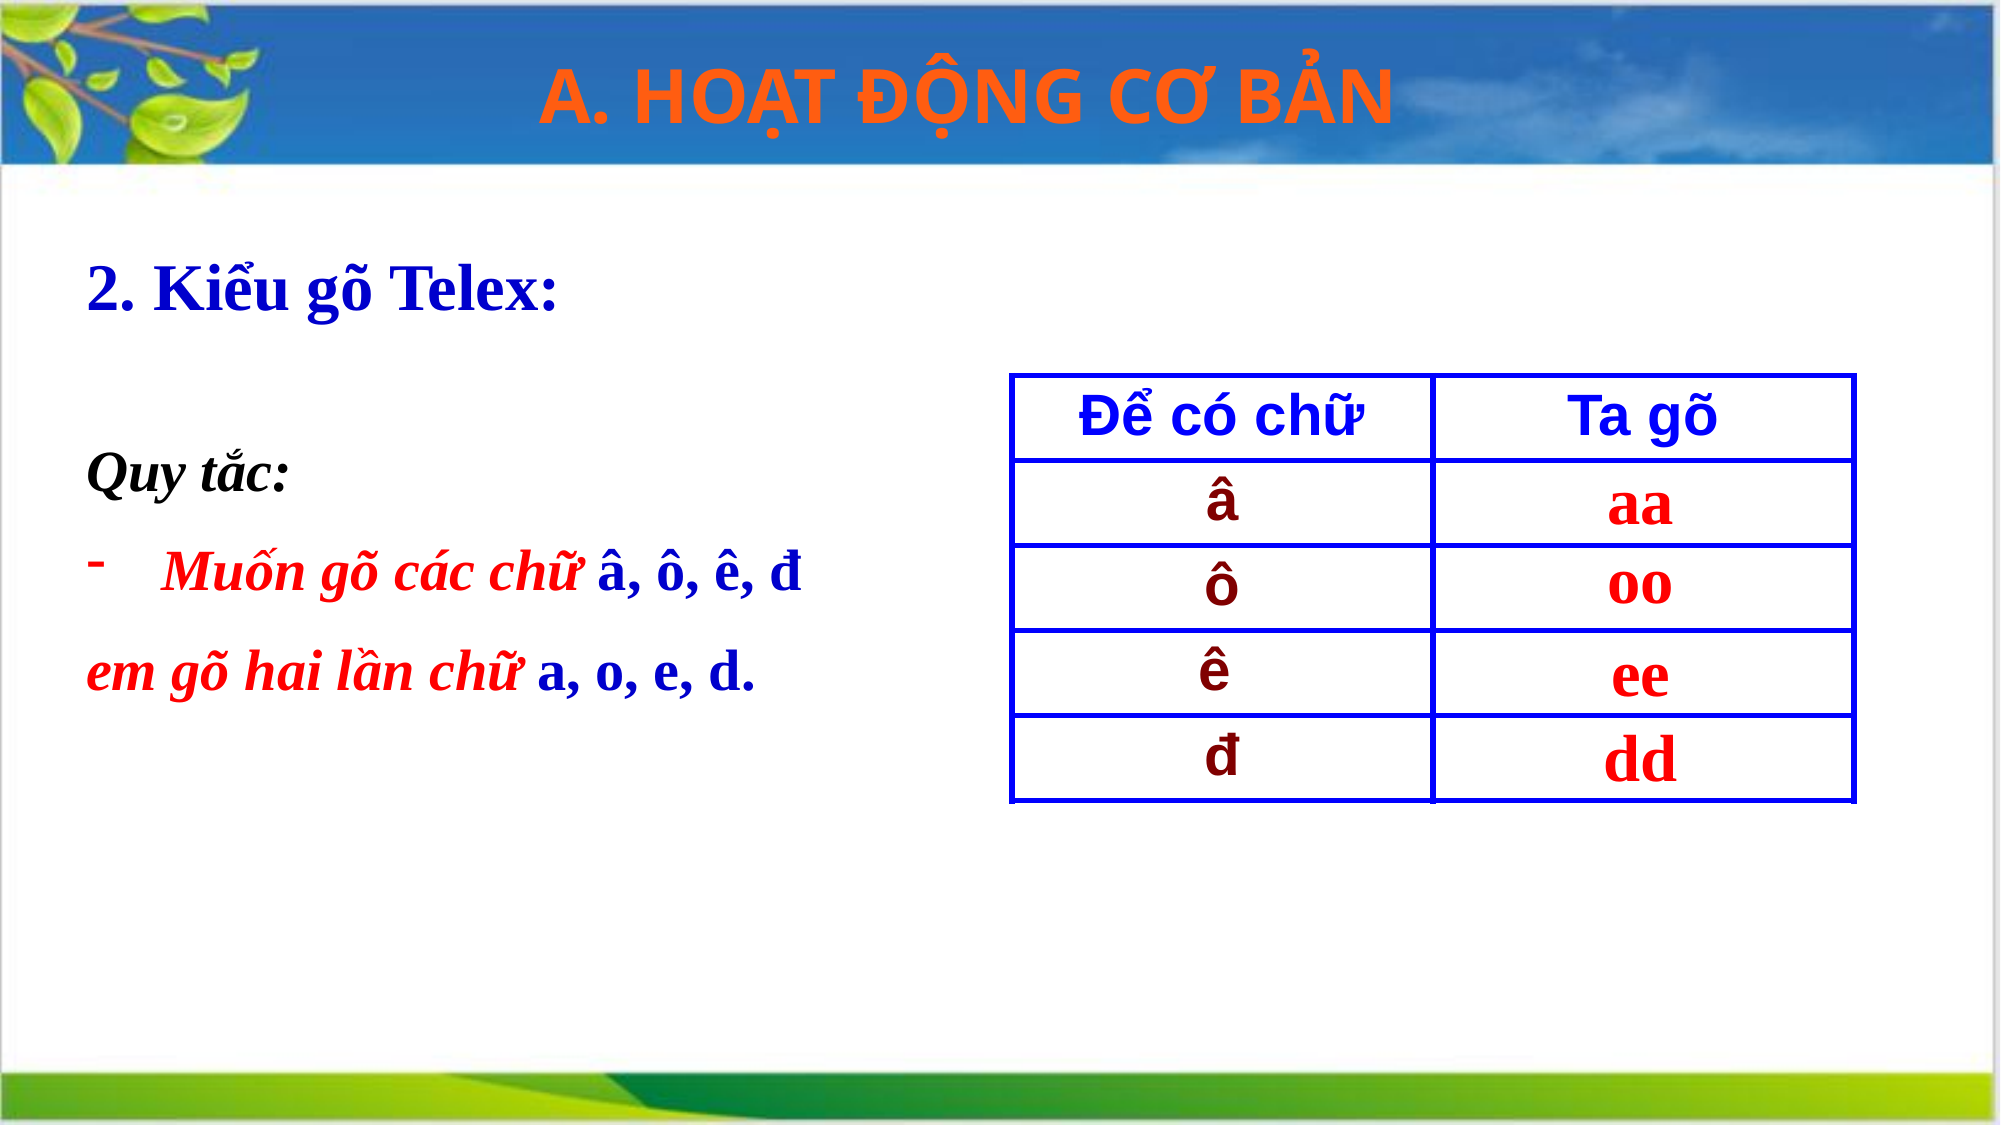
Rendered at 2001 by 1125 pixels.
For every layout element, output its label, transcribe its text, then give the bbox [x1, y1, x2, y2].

table_header Ta gõ [1436, 378, 1851, 458]
table_cell [1766, 718, 1851, 798]
text_box Quy tắc: Muốn gõ các chữ â, ô, ê, đ em gõ hai lần chữ a, o, e, d. [71, 425, 924, 709]
table_header Để có chữ [1015, 378, 1430, 458]
table_cell ê [1015, 633, 1430, 713]
table_cell â [1015, 463, 1430, 543]
table_cell [1436, 463, 1515, 543]
text_box aa [1515, 450, 1766, 529]
table_cell ô [1015, 548, 1430, 628]
table_cell [1436, 633, 1515, 713]
text_box ee [1515, 622, 1766, 707]
table_cell [1436, 718, 1515, 798]
text_box oo [1515, 529, 1766, 622]
table_cell [1436, 548, 1515, 628]
text_box A. HOẠT ĐỘNG CƠ BẢN [524, 41, 1414, 147]
table_cell đ [1015, 718, 1430, 798]
table_cell [1766, 633, 1851, 713]
text_box 2. Kiểu gõ Telex: [71, 236, 693, 331]
text_box dd [1515, 707, 1766, 802]
table_cell [1766, 548, 1851, 628]
table_cell [1766, 463, 1851, 543]
picture [0, 0, 2001, 1125]
